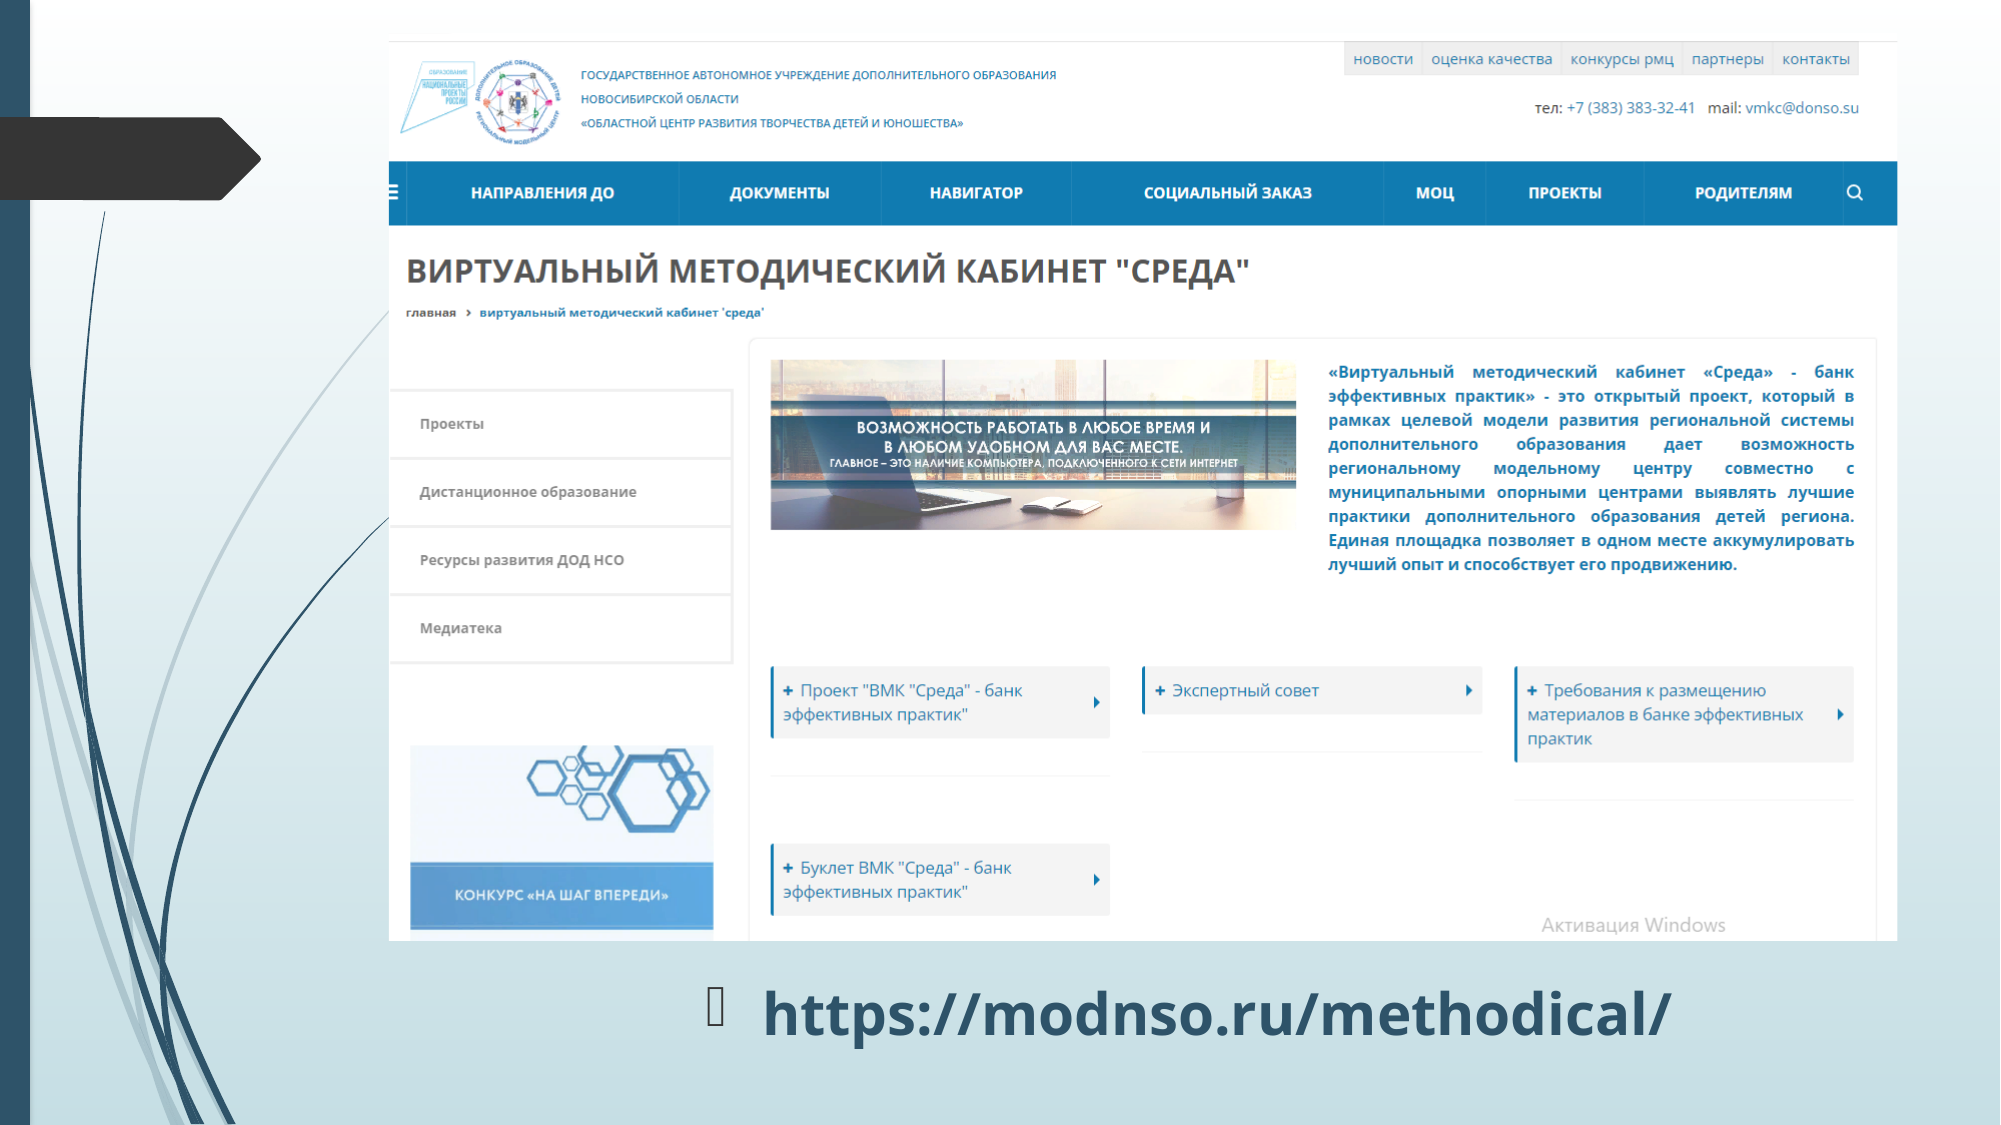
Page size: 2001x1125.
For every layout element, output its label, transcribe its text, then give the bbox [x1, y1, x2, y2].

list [388, 33, 1898, 941]
list https://modnso.ru/methodical/ [690, 969, 1919, 1084]
